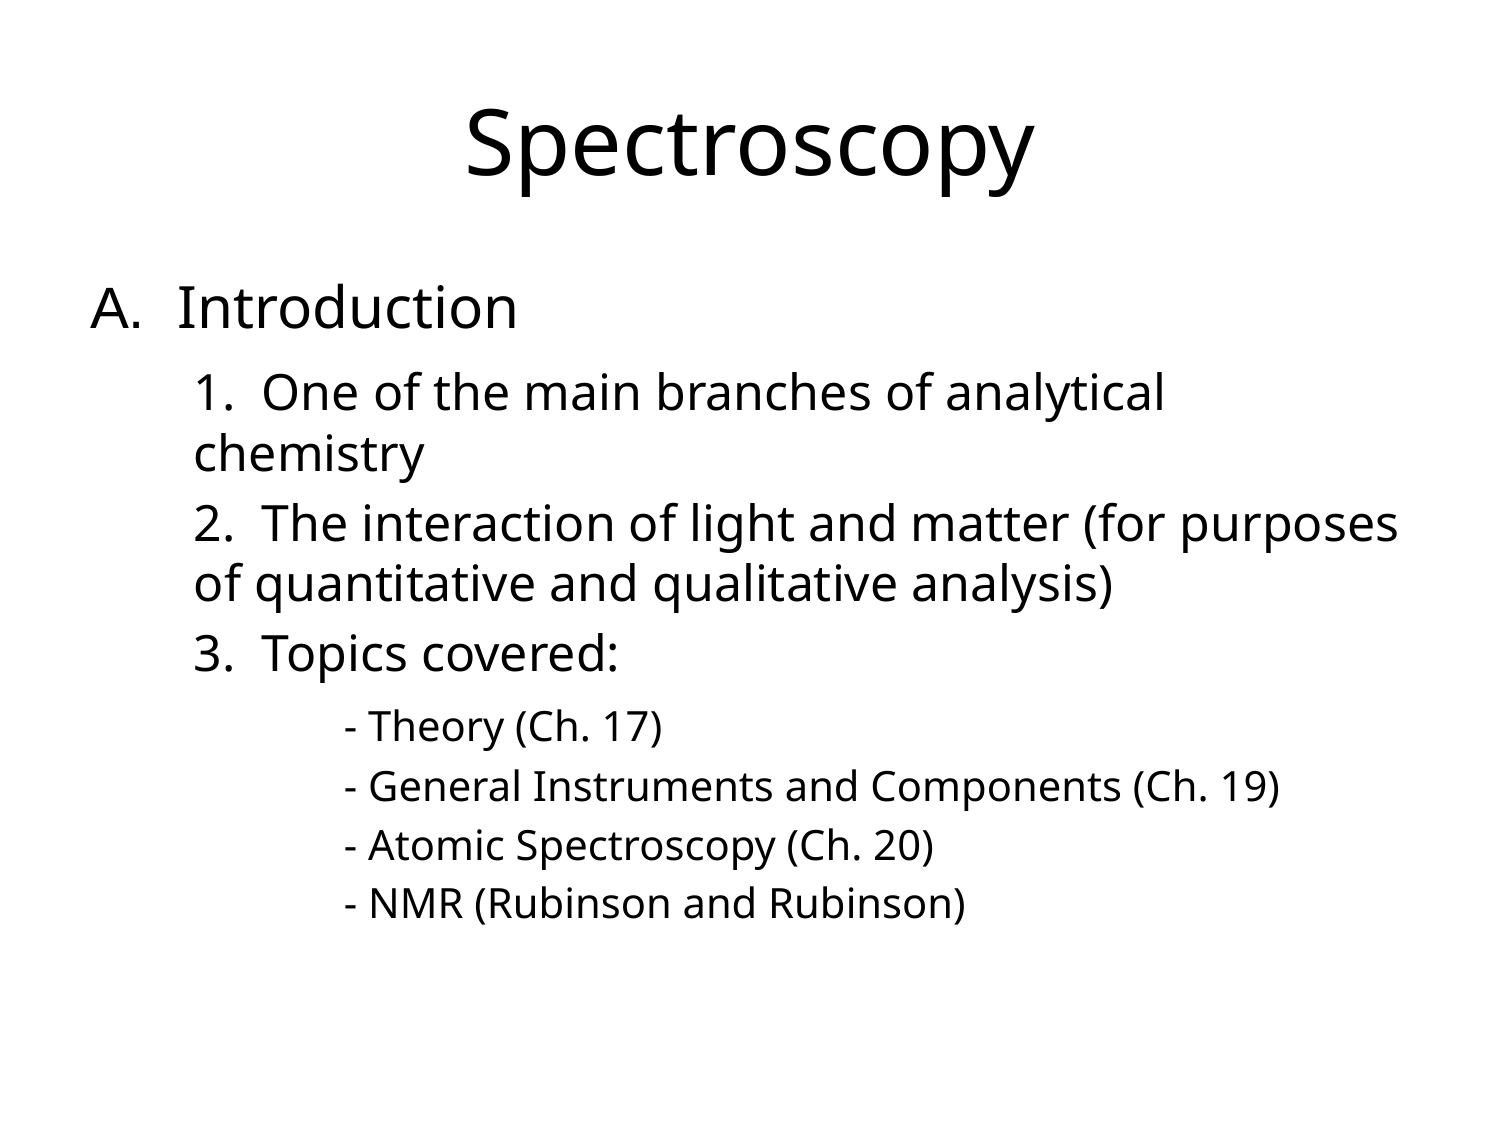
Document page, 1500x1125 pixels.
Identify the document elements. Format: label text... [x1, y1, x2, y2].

list A. Introduction 1. One of the main branches of analytical chemistry 2. The interaction of light and matter (for purposes of quantitative and qualitative analysis) 3. Topics covered: - Theory (Ch. 17) - General Instruments and Components (Ch. 19) - Atomic Spectroscopy (Ch. 20) - NMR (Rubinson and Rubinson) [75, 262, 1425, 1005]
title Spectroscopy [75, 45, 1425, 233]
